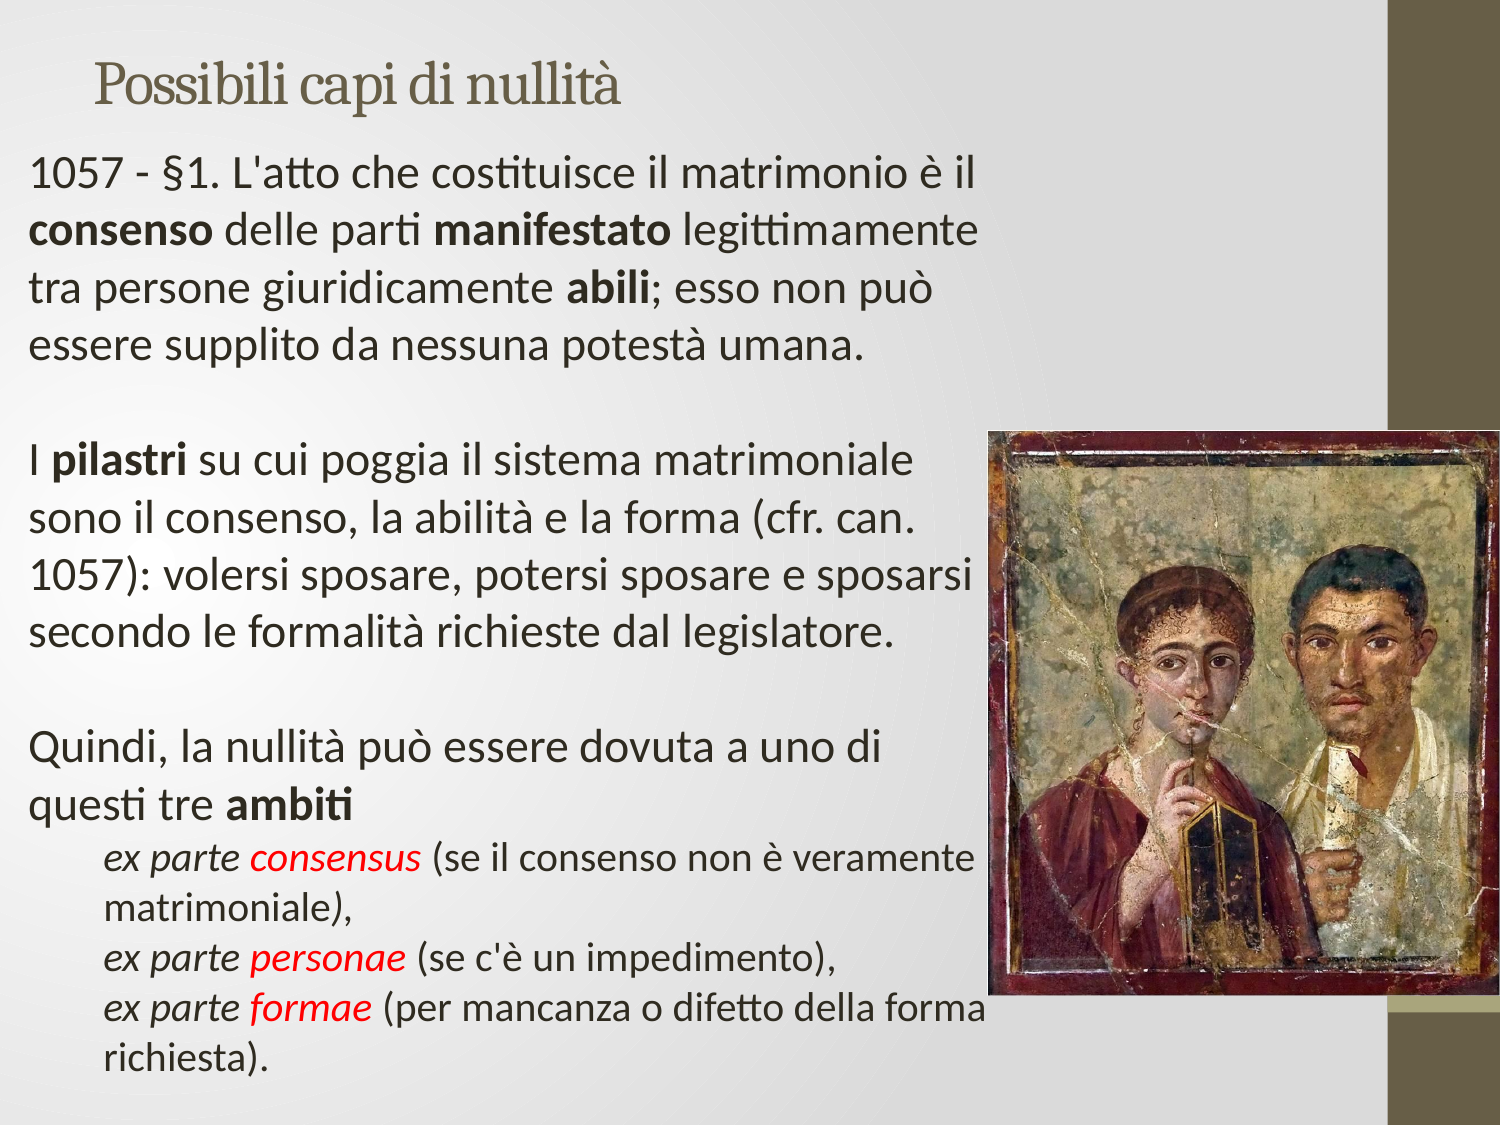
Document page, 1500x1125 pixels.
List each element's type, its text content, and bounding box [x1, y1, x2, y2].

text_box 1057 - §1. L'atto che costituisce il matrimonio è il consenso delle parti manifestato legittimamente tra persone giuridicamente abili; esso non può essere supplito da nessuna potestà umana. I pilastri su cui poggia il sistema matrimoniale sono il consenso, la abilità e la forma (cfr. can. 1057): volersi sposare, potersi sposare e sposarsi secondo le formalità richieste dal legislatore. Quindi, la nullità può essere dovuta a uno di questi tre ambiti ex parte consensus (se il consenso non è veramente matrimoniale), ex parte personae (se c'è un impedimento), ex parte formae (per mancanza o difetto della forma richiesta). [13, 133, 1009, 1088]
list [986, 318, 1500, 1108]
title Possibili capi di nullità [78, 25, 1329, 133]
